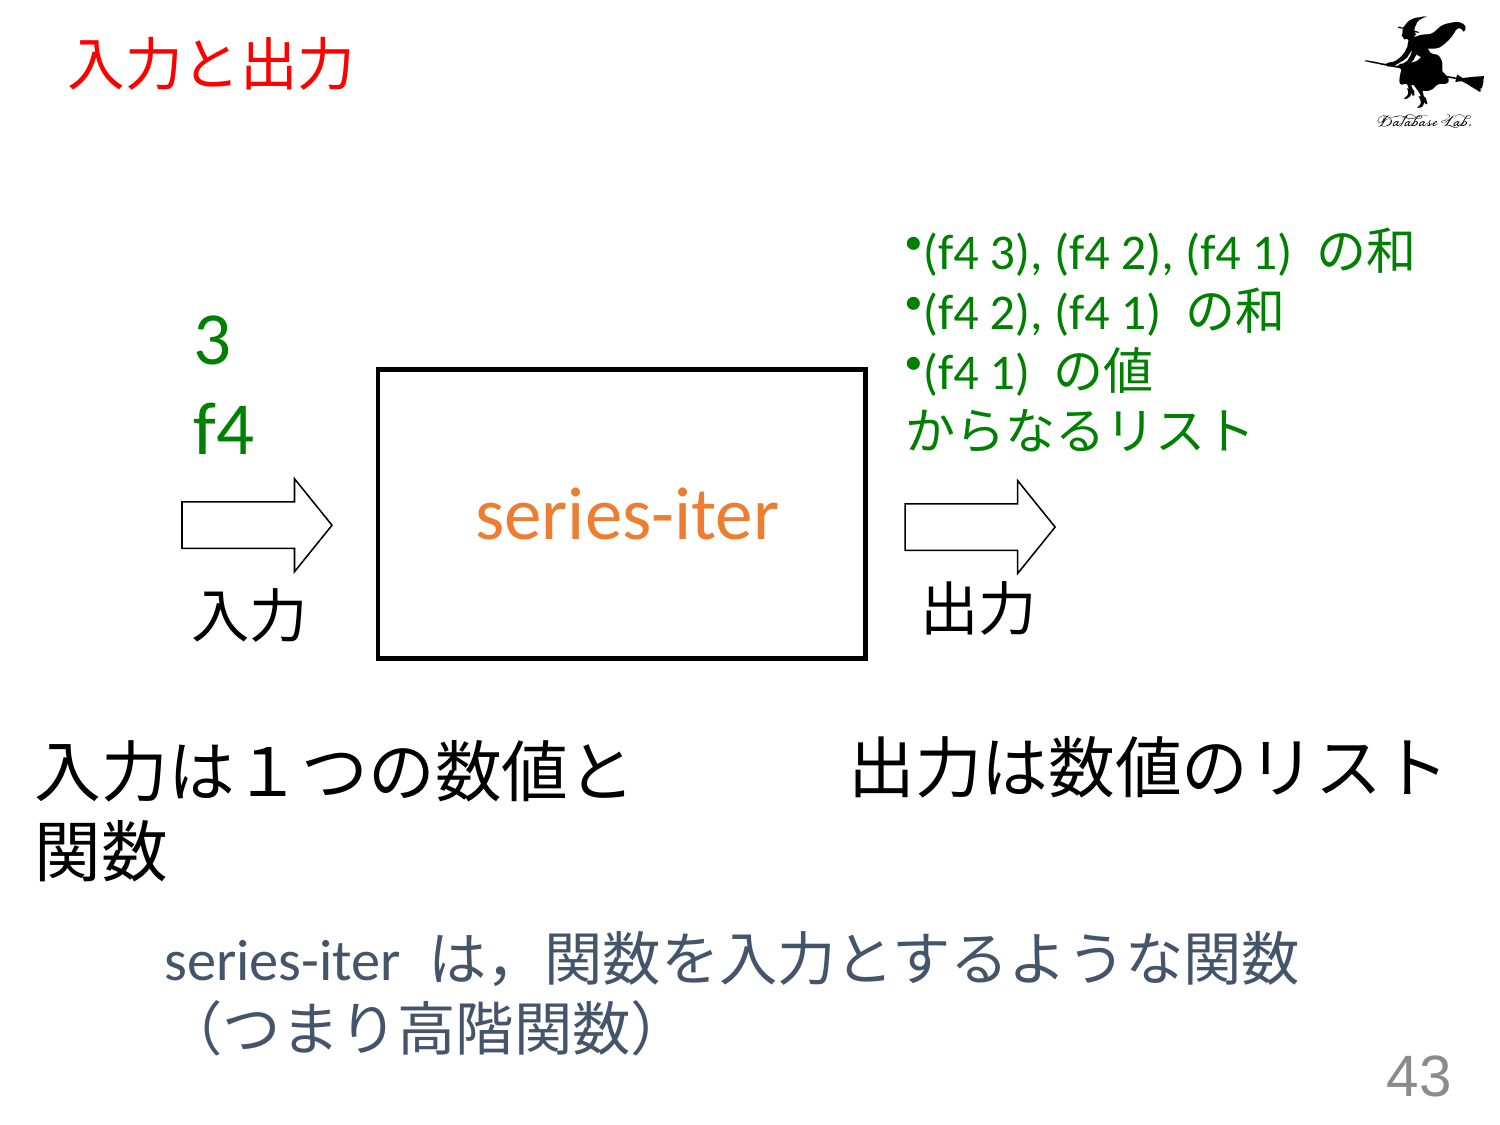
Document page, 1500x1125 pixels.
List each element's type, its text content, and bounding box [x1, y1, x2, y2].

text_box [905, 480, 1056, 564]
text_box 出力 [905, 564, 1052, 650]
title 入力と出力 [52, 28, 1441, 106]
text_box 出力は数値のリスト [833, 718, 1465, 814]
text_box [182, 478, 333, 571]
text_box series-iter は，関数を入力とするような関数 （つまり高階関数） [149, 914, 1315, 1070]
picture [1362, 14, 1486, 130]
text_box 入力 [176, 571, 324, 657]
text_box (f4 3), (f4 2), (f4 1) の和 (f4 2), (f4 1) の和 (f4 1) の値 からなるリスト [890, 212, 1432, 468]
text_box [377, 369, 866, 659]
slide_number 43 [1129, 1042, 1467, 1103]
text_box series-iter [460, 456, 795, 562]
text_box 3 f4 [178, 282, 270, 478]
text_box 入力は１つの数値と 関数 [20, 722, 651, 897]
